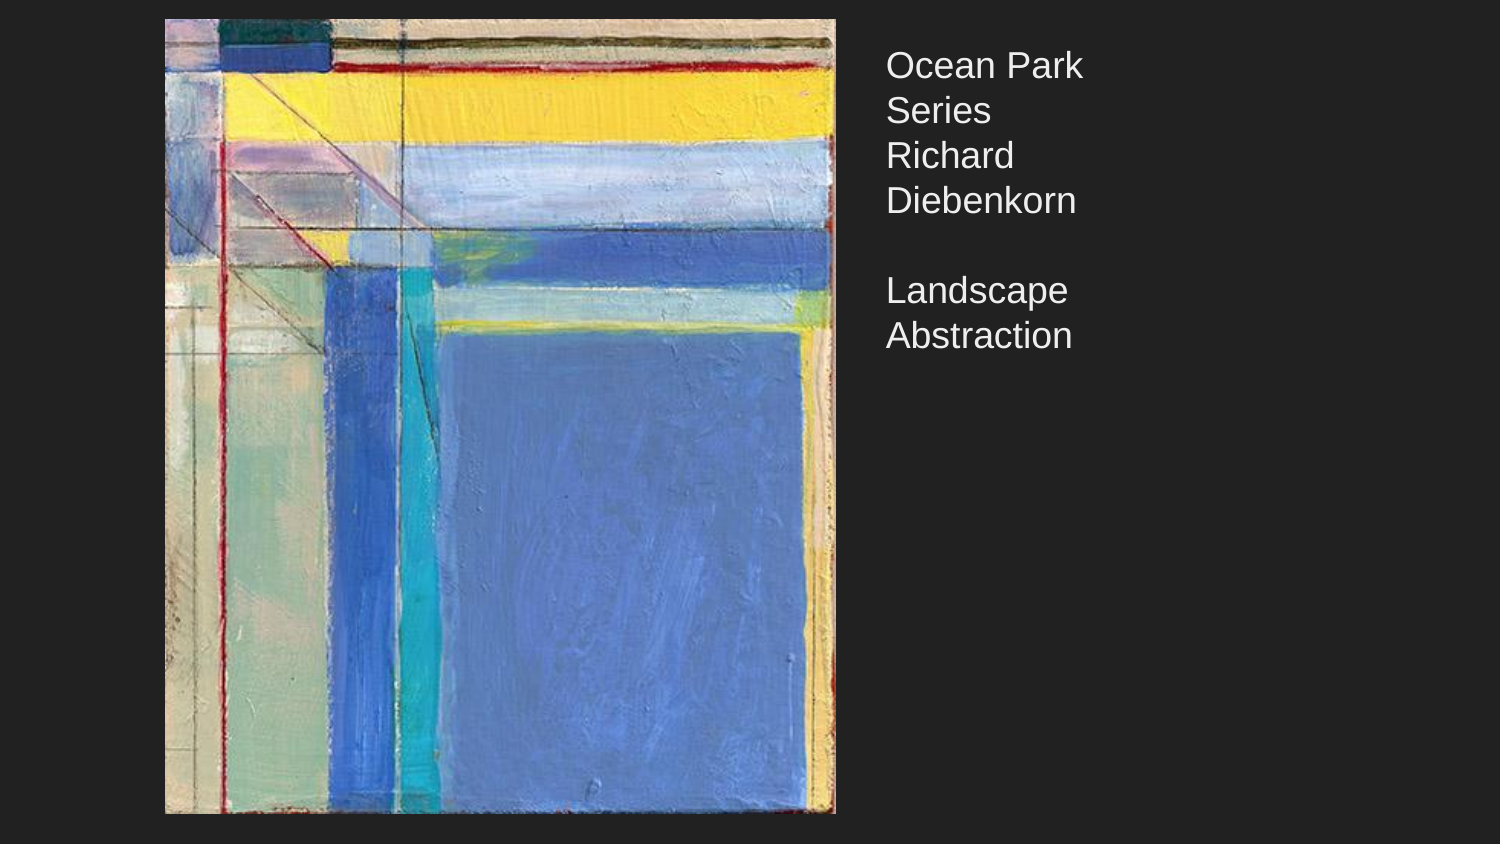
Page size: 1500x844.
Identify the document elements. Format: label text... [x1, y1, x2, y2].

picture [165, 18, 836, 815]
text_box Ocean Park Series Richard Diebenkorn Landscape Abstraction [870, 25, 1156, 461]
